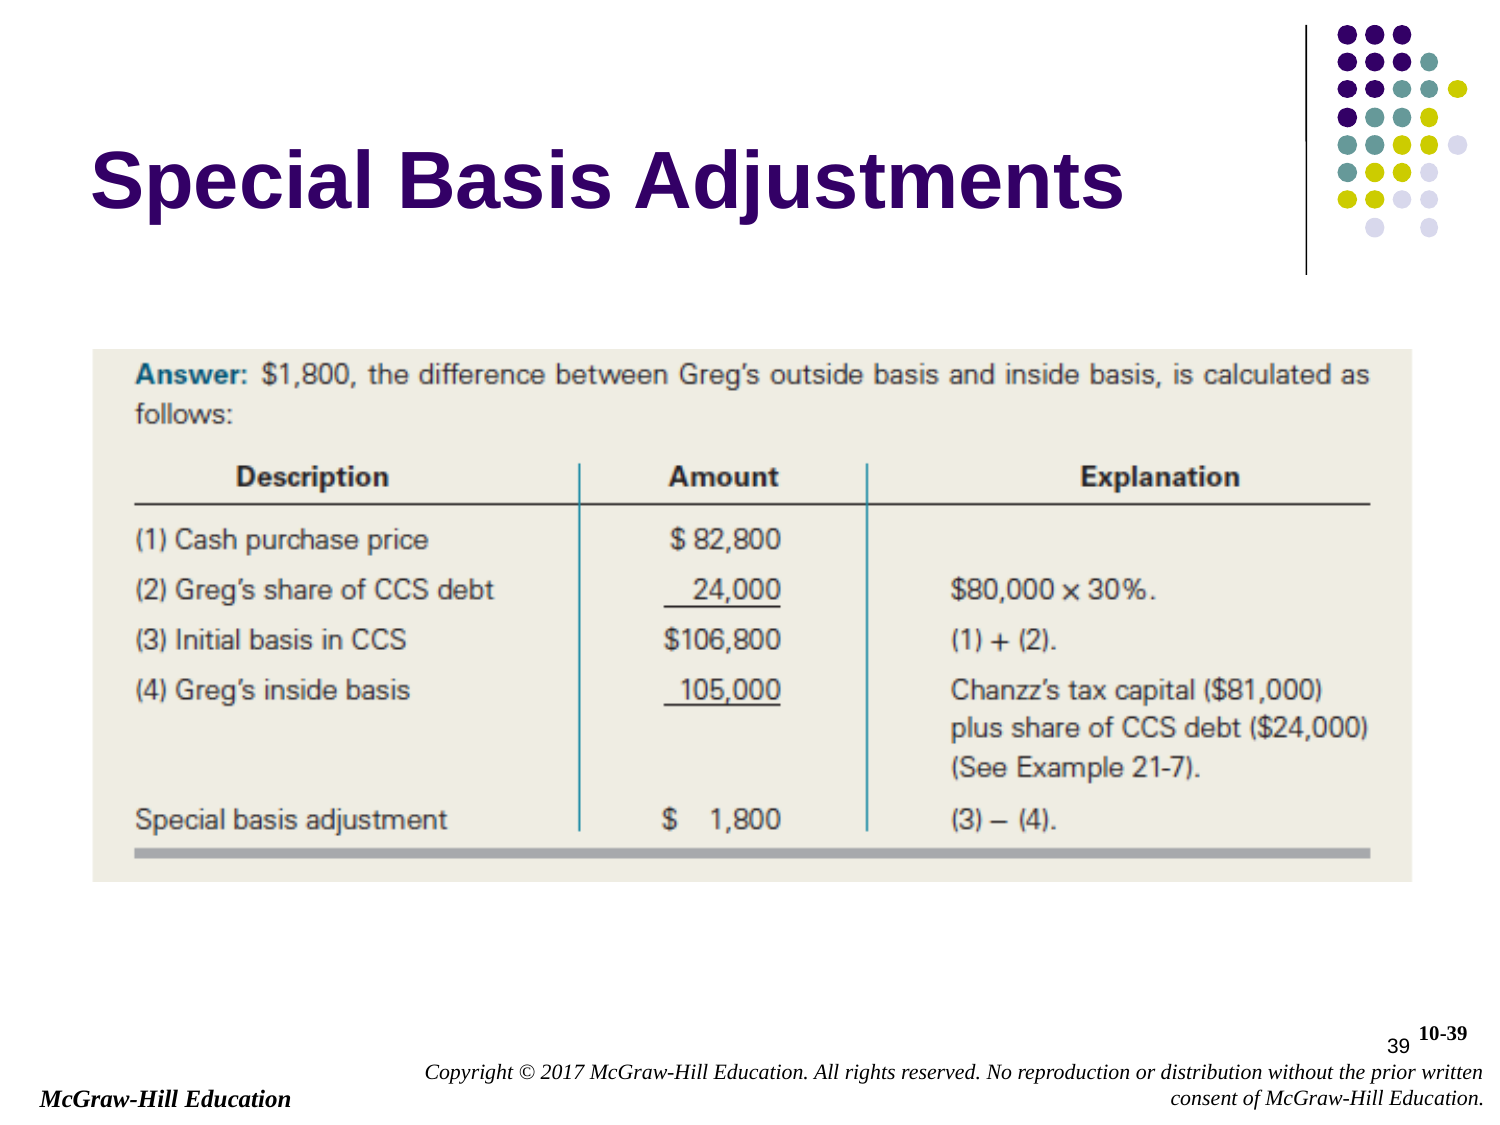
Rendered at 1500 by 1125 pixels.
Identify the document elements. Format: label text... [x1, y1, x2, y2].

picture [87, 349, 1424, 882]
slide_number 39 [1074, 1024, 1426, 1101]
title Special Basis Adjustments [75, 20, 1313, 233]
